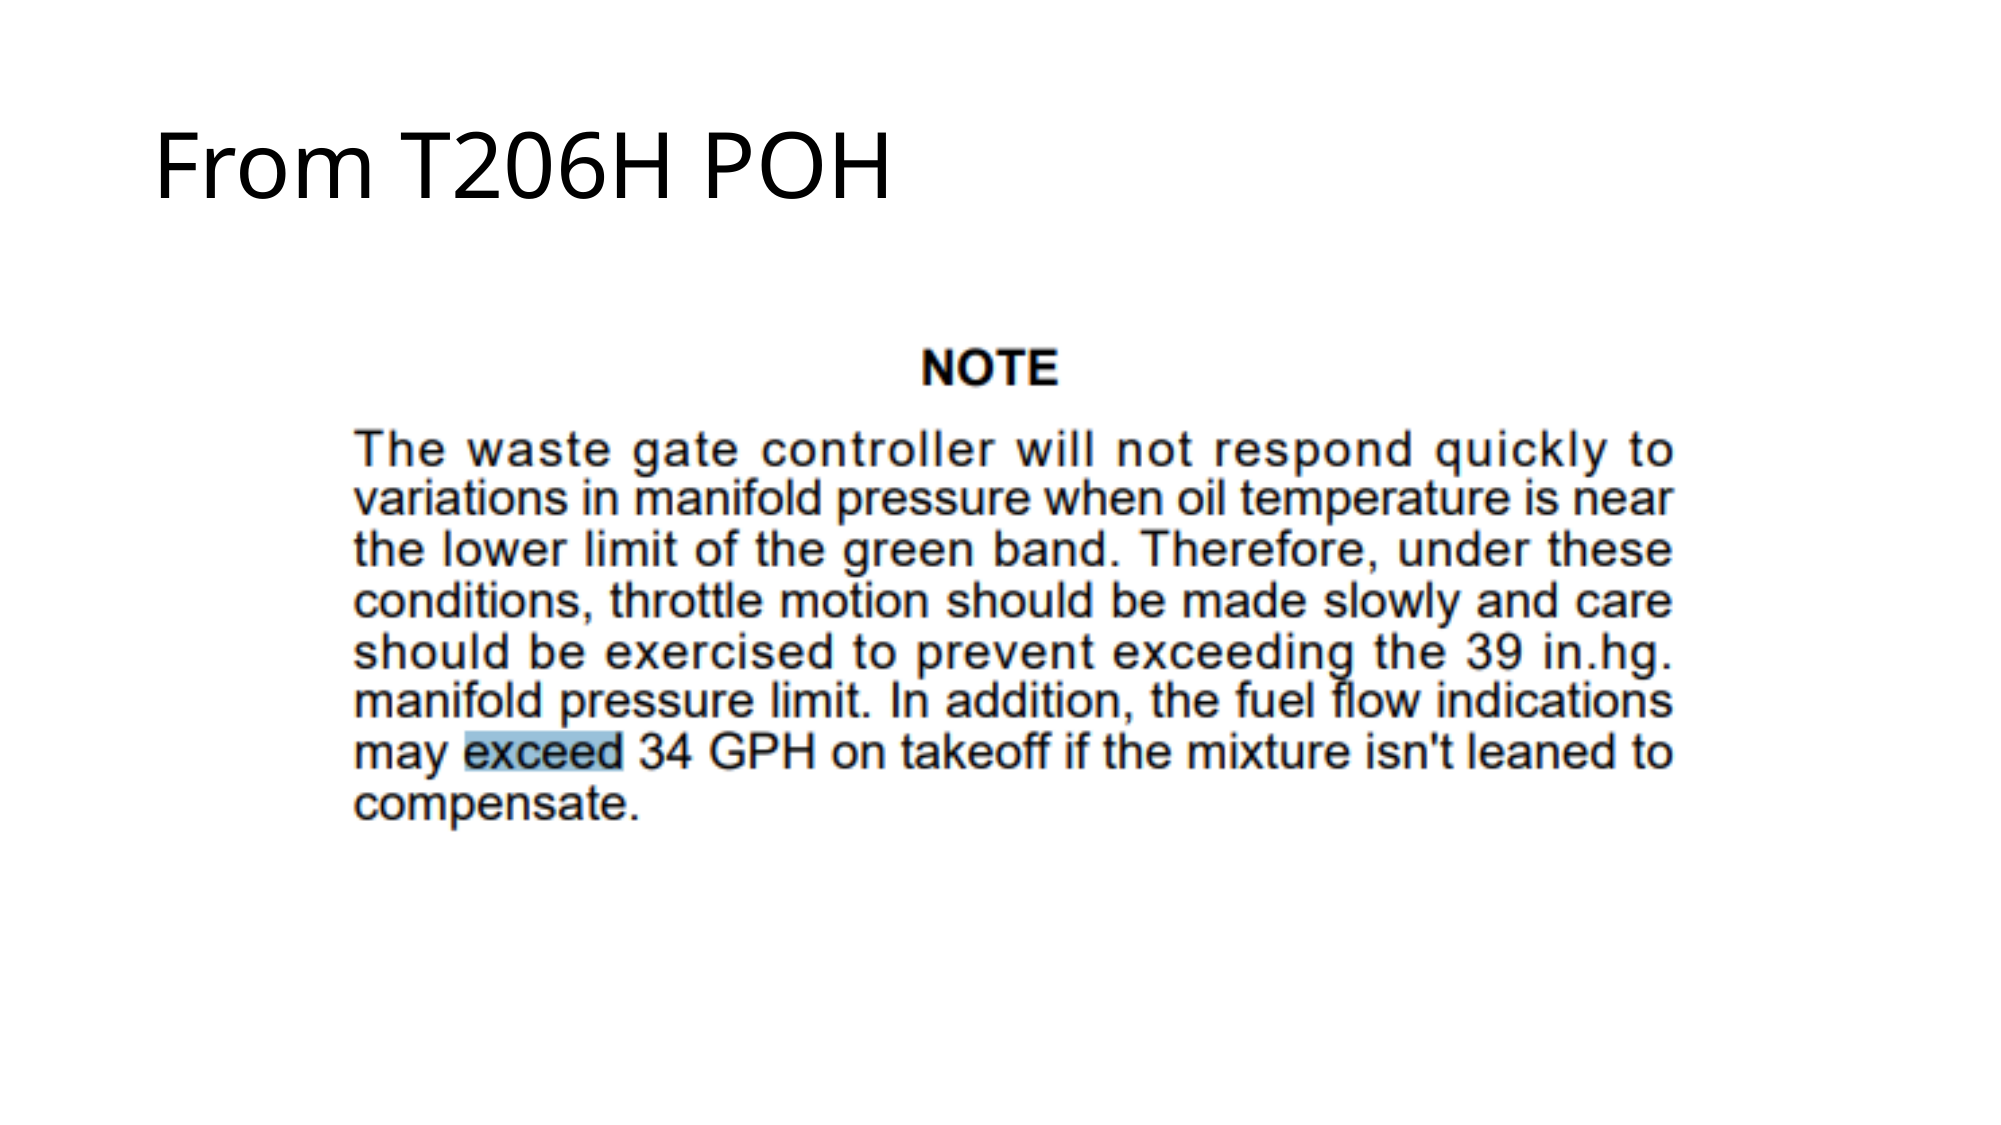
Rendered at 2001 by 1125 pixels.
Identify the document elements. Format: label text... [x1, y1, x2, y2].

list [258, 297, 1743, 864]
title From T206H POH [137, 59, 1863, 278]
